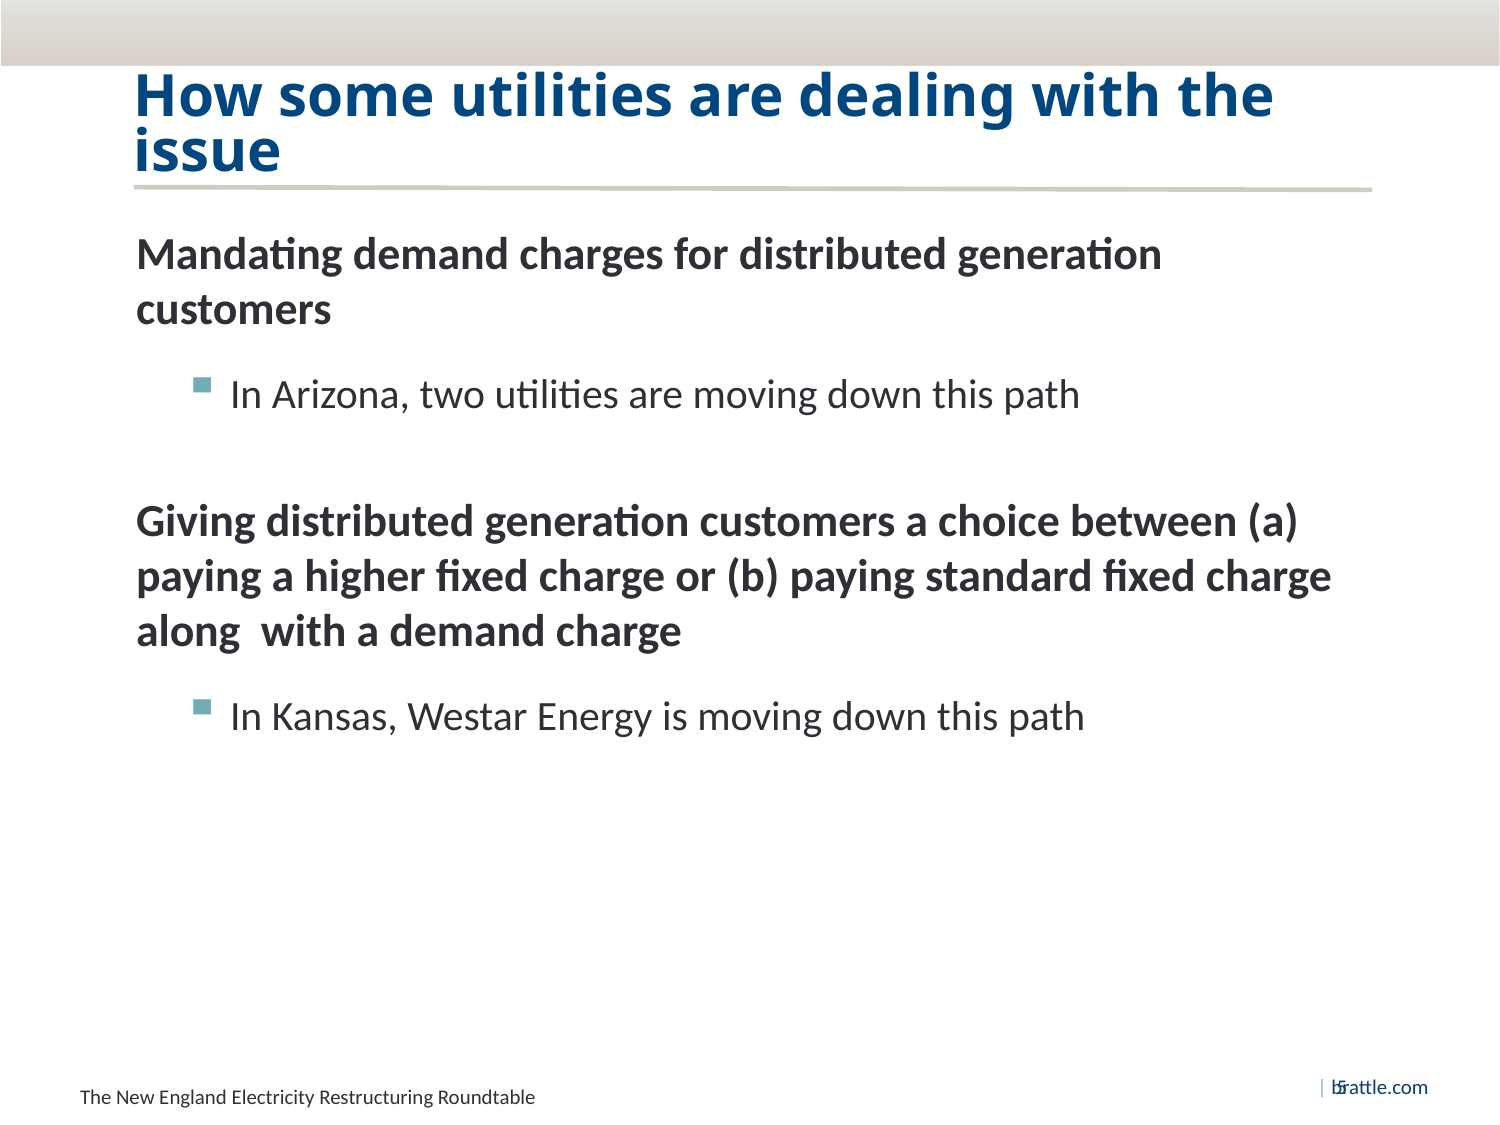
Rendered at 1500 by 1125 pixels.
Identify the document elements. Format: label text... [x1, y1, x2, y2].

list Mandating demand charges for distributed generation customers In Arizona, two utilities are moving down this path Giving distributed generation customers a choice between (a) paying a higher fixed charge or (b) paying standard fixed charge along with a demand charge In Kansas, Westar Energy is moving down this path [116, 216, 1373, 921]
picture [0, 0, 1500, 1125]
title How some utilities are dealing with the issue [134, 104, 1373, 191]
